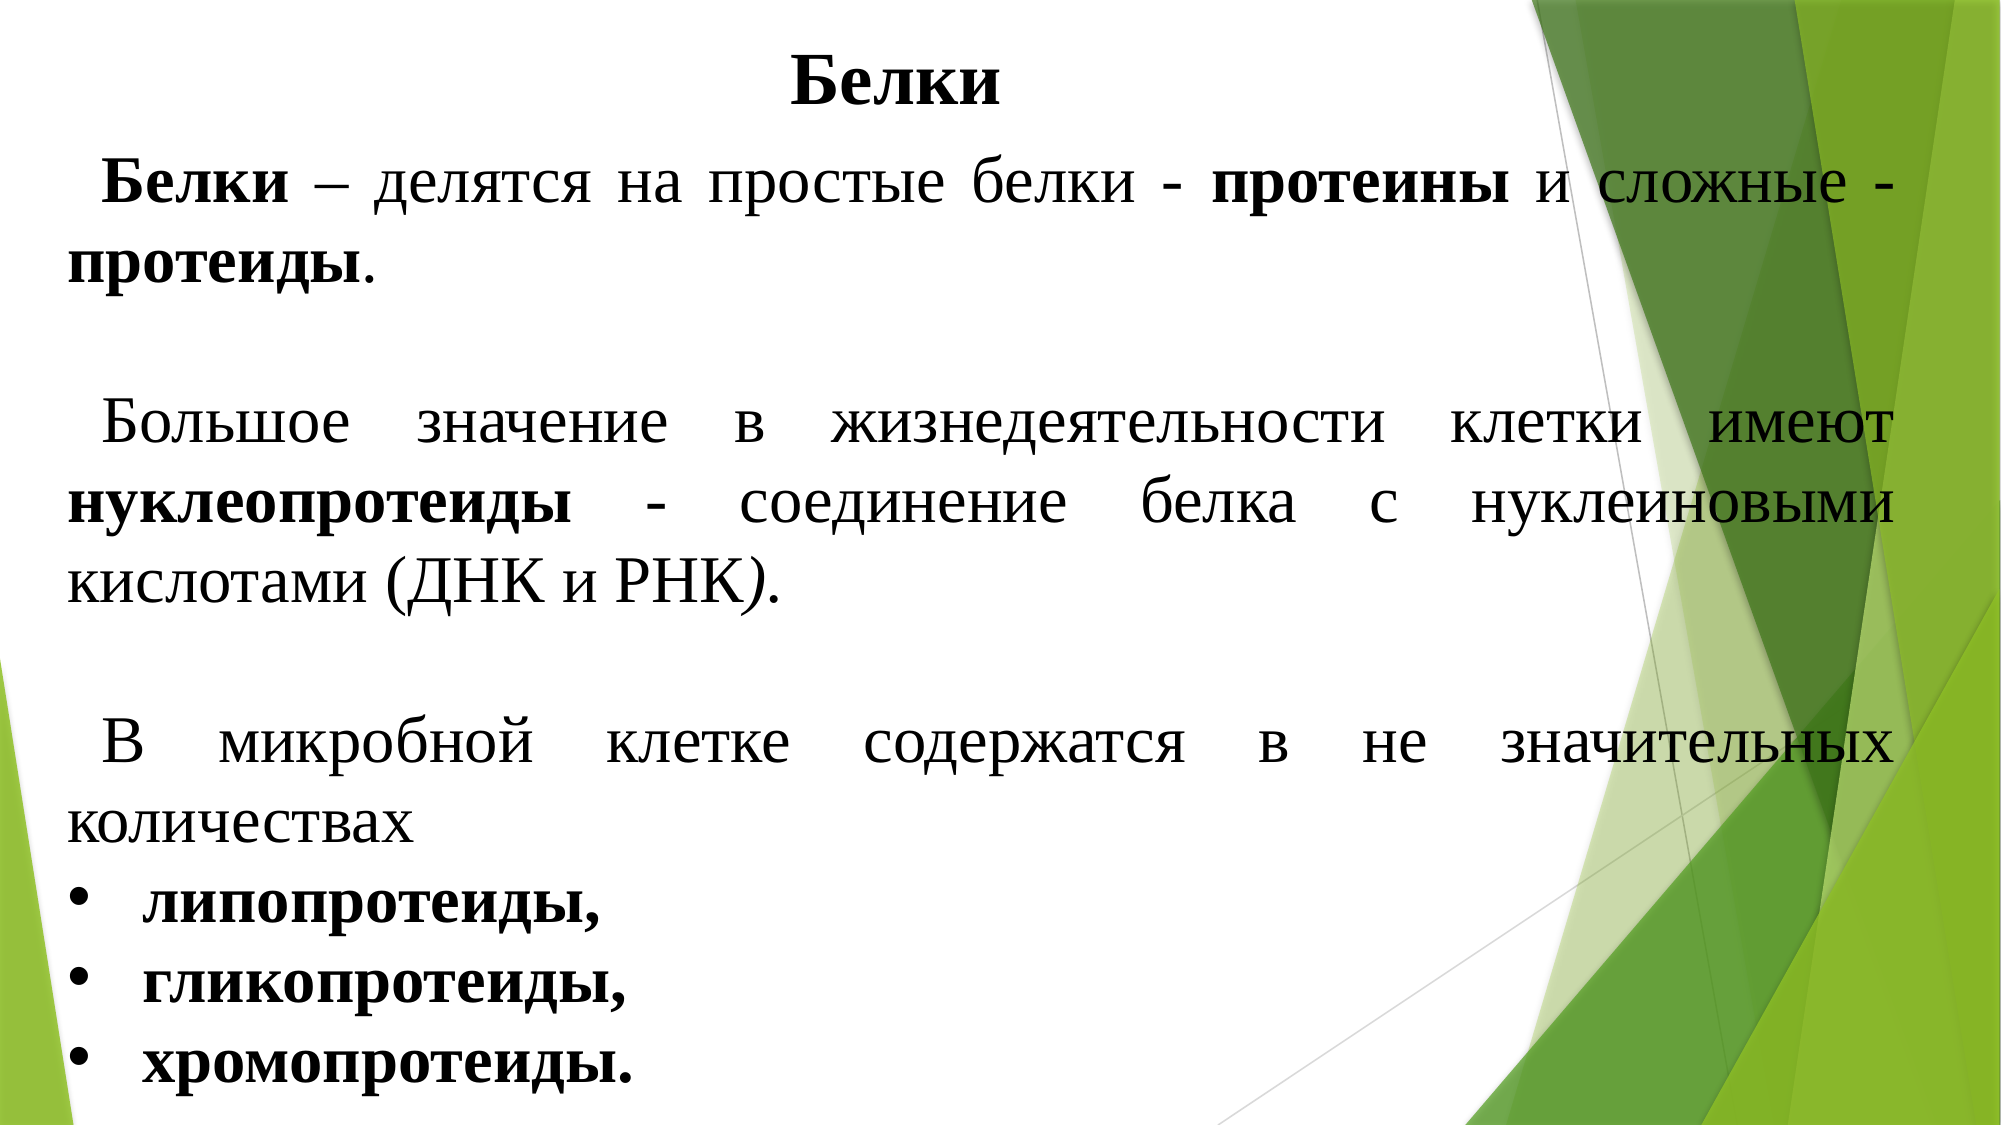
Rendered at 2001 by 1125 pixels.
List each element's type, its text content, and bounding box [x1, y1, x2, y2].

text_box Белки [775, 22, 1017, 128]
text_box Белки – делятся на простые белки - протеины и сложные - протеиды. Большое значение в жизнедеятельности клетки имеют нуклеопротеиды - соединение белка с нуклеиновыми кислотами (ДНК и РНК). В микробной клетке содержатся в не значительных количествах липопротеиды, гликопротеиды, хромопротеиды. [52, 128, 1915, 1103]
